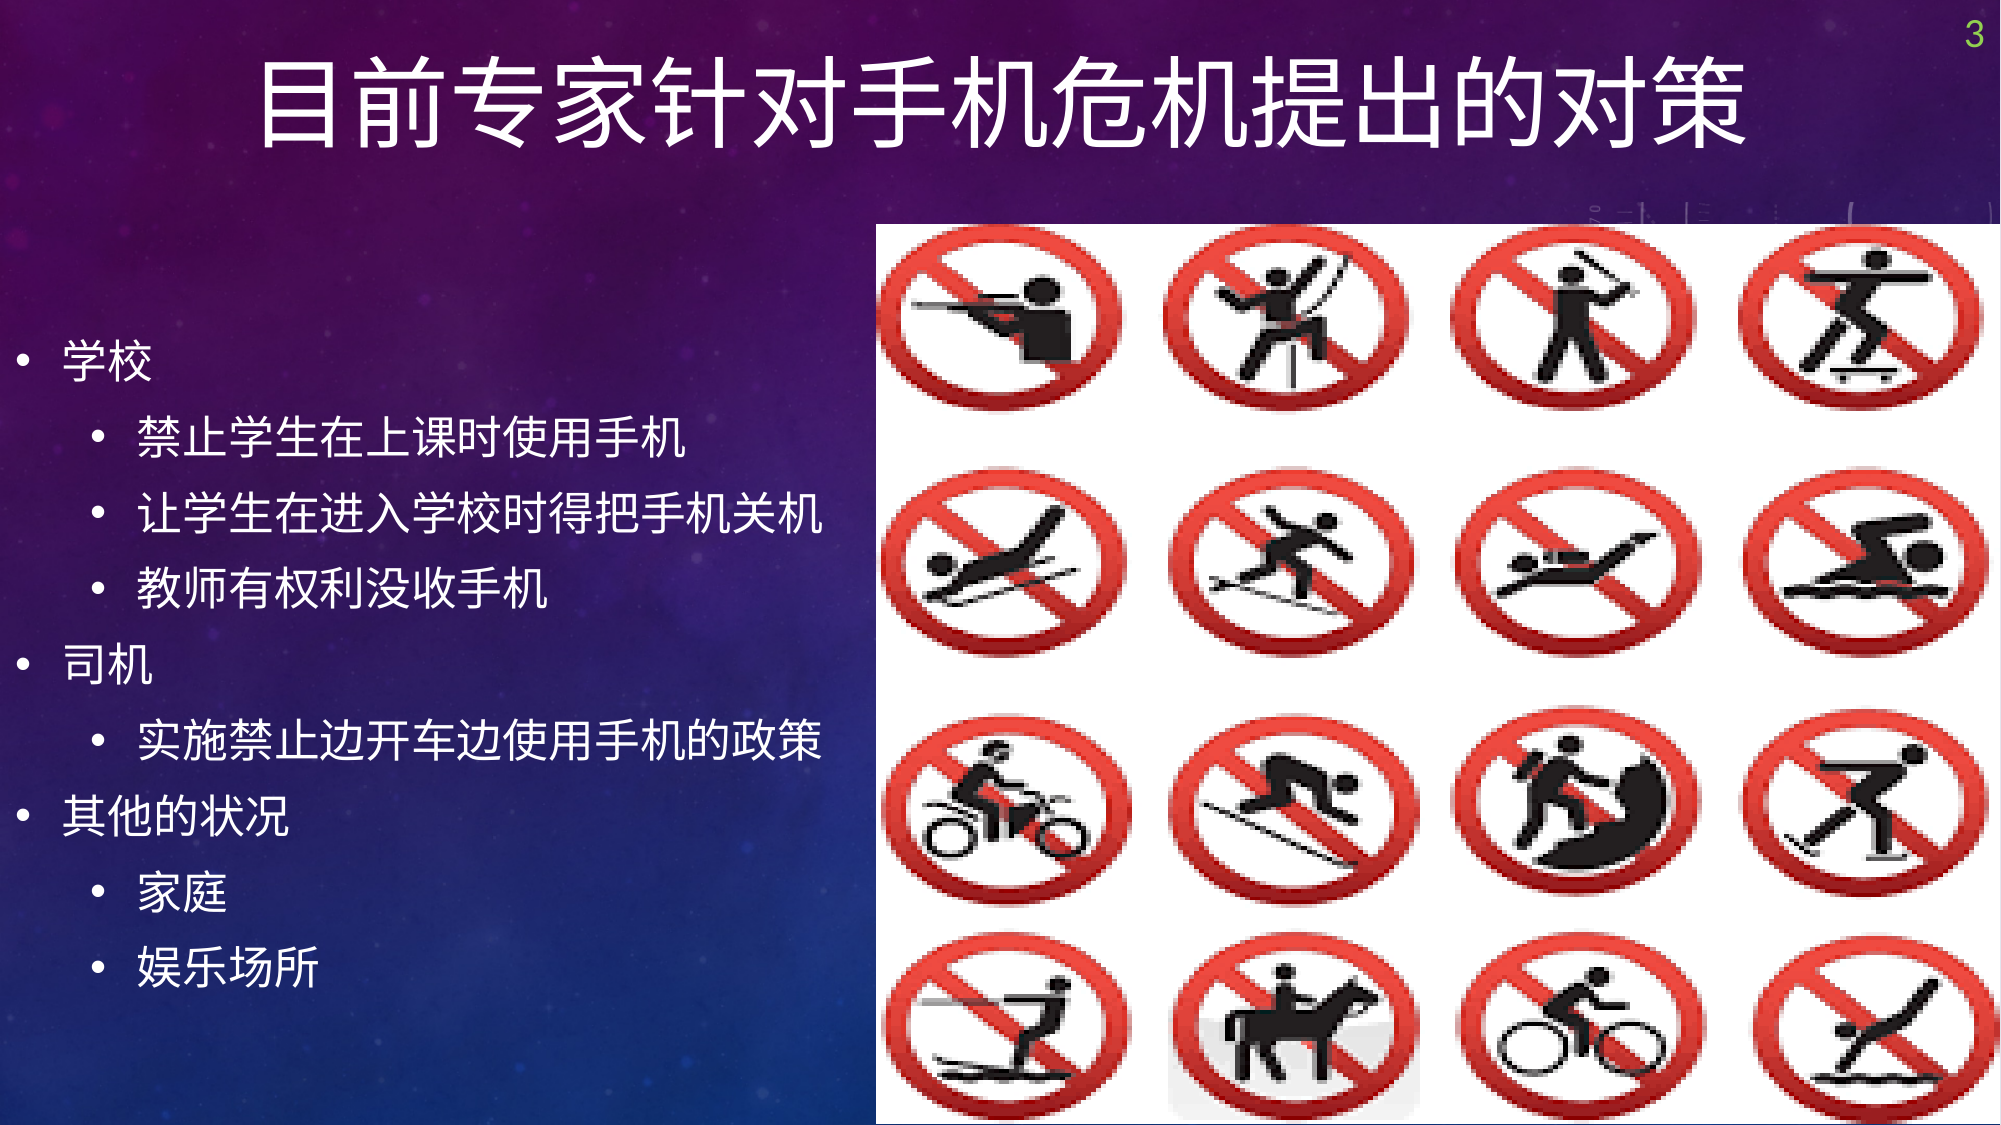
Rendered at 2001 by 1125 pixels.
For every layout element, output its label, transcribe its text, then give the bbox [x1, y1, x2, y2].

picture [876, 0, 2001, 1125]
list 学校 禁止学生在上课时使用手机 让学生在进入学校时得把手机关机 教师有权利没收手机 司机 实施禁止边开车边使用手机的政策 其他的状况 家庭 娱乐场所 [0, 201, 911, 1125]
slide_number 3 [1909, 0, 2000, 62]
title 目前专家针对手机危机提出的对策 [0, 0, 2000, 202]
